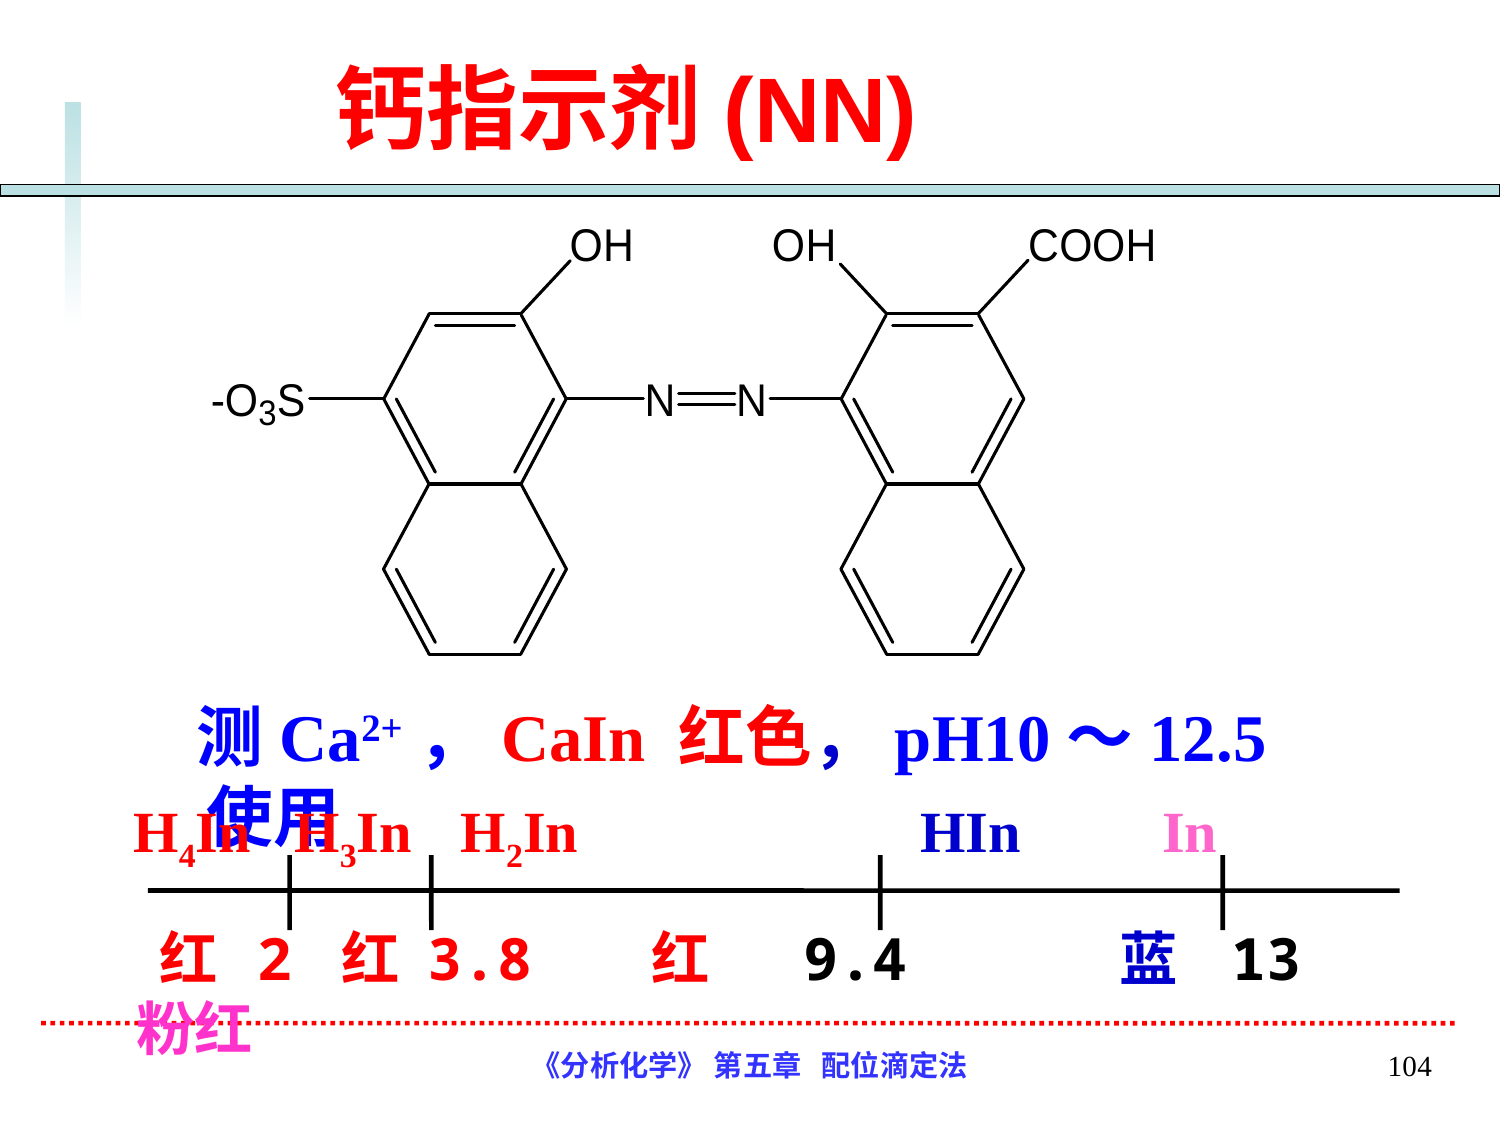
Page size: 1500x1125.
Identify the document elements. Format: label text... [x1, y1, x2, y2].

footer 《分析化学》 第五章 配位滴定法 [512, 1039, 988, 1118]
text_box 测Ca2+，CaIn 红色，pH10～12.5使用 [135, 687, 1299, 786]
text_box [64, 786, 1412, 1000]
title 钙指示剂(NN) [277, 48, 975, 164]
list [206, 222, 1157, 663]
slide_number 104 [1096, 1039, 1447, 1118]
